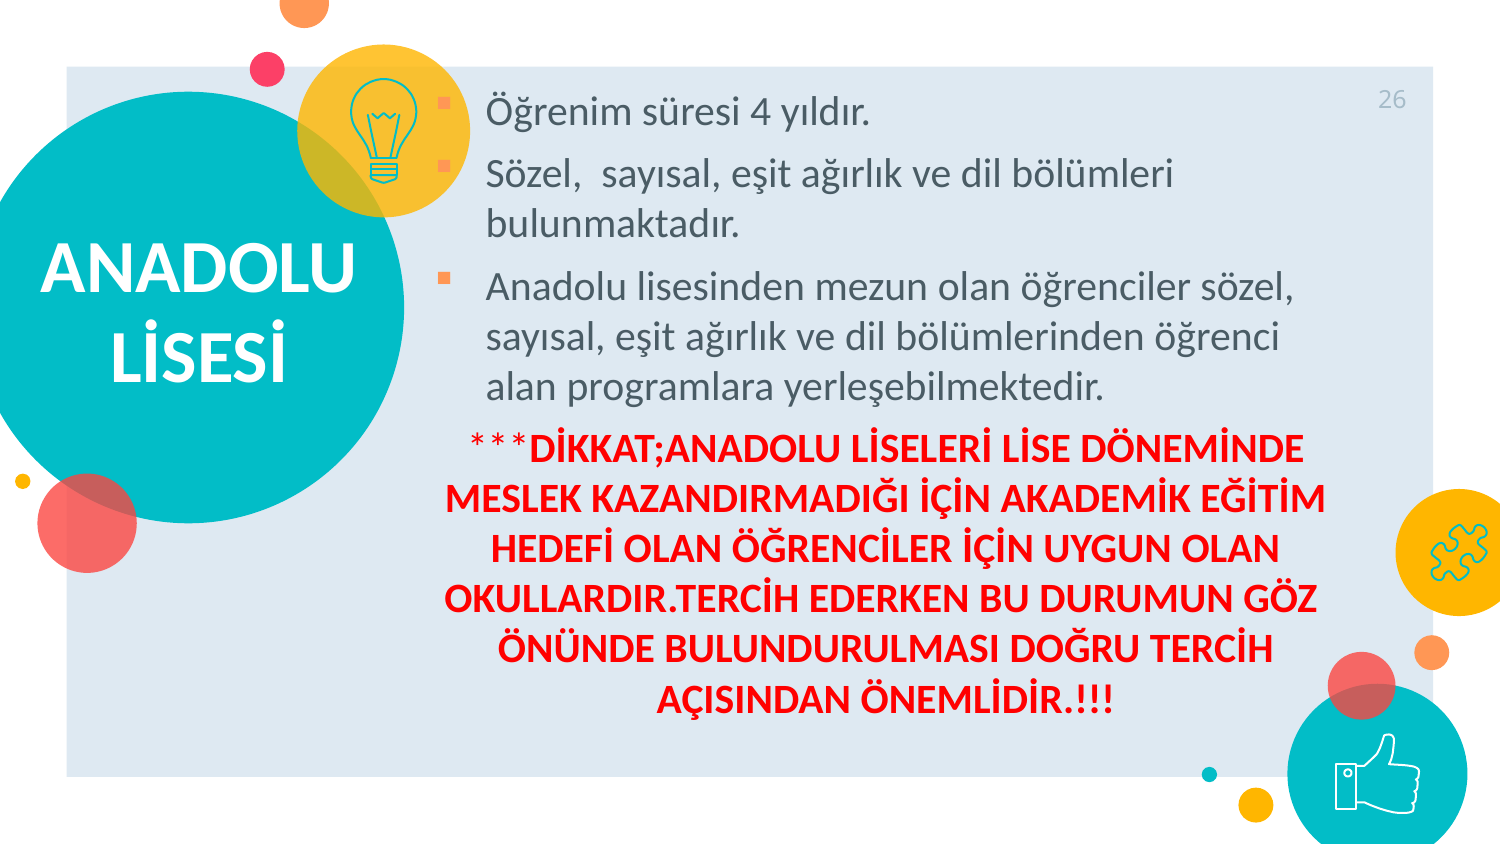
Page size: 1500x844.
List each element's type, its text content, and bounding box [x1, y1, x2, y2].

list Öğrenim süresi 4 yıldır. Sözel, sayısal, eşit ağırlık ve dil bölümleri bulunmaktadır. Anadolu lisesinden mezun olan öğrenciler sözel, sayısal, eşit ağırlık ve dil bölümlerinden öğrenci alan programlara yerleşebilmektedir. ***DİKKAT;ANADOLU LİSELERİ LİSE DÖNEMİNDE MESLEK KAZANDIRMADIĞI İÇİN AKADEMİK EĞİTİM HEDEFİ OLAN ÖĞRENCİLER İÇİN UYGUN OLAN OKULLARDIR.TERCİH EDERKEN BU DURUMUN GÖZ ÖNÜNDE BULUNDURULMASI DOĞRU TERCİH AÇISINDAN ÖNEMLİDİR.!!! [395, 68, 1376, 753]
title ANADOLU LİSESİ [23, 91, 375, 524]
slide_number 26 [1331, 68, 1422, 134]
